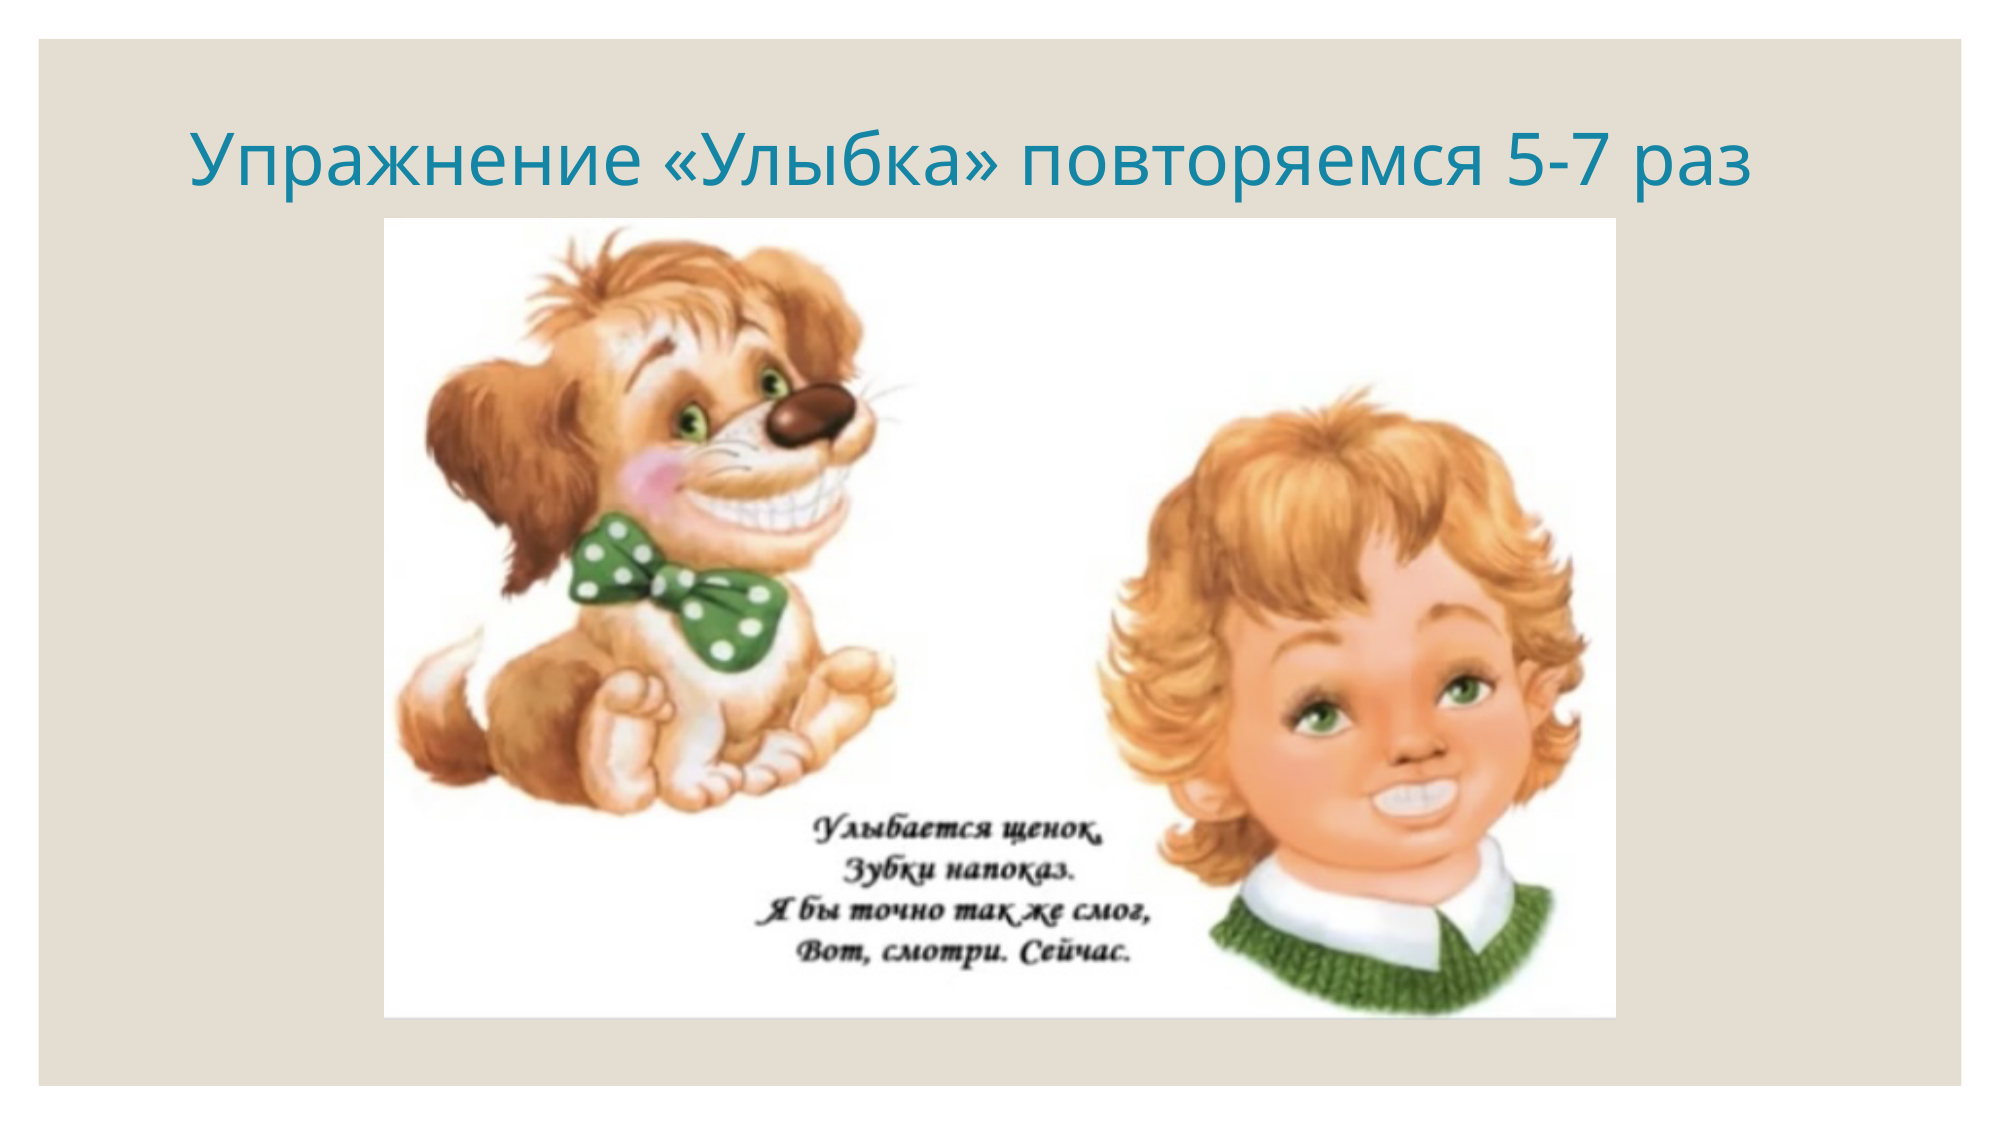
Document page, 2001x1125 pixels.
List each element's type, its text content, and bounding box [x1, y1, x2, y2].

title Упражнение «Улыбка» повторяемся 5-7 раз [174, 105, 1825, 219]
picture [384, 218, 1616, 1020]
